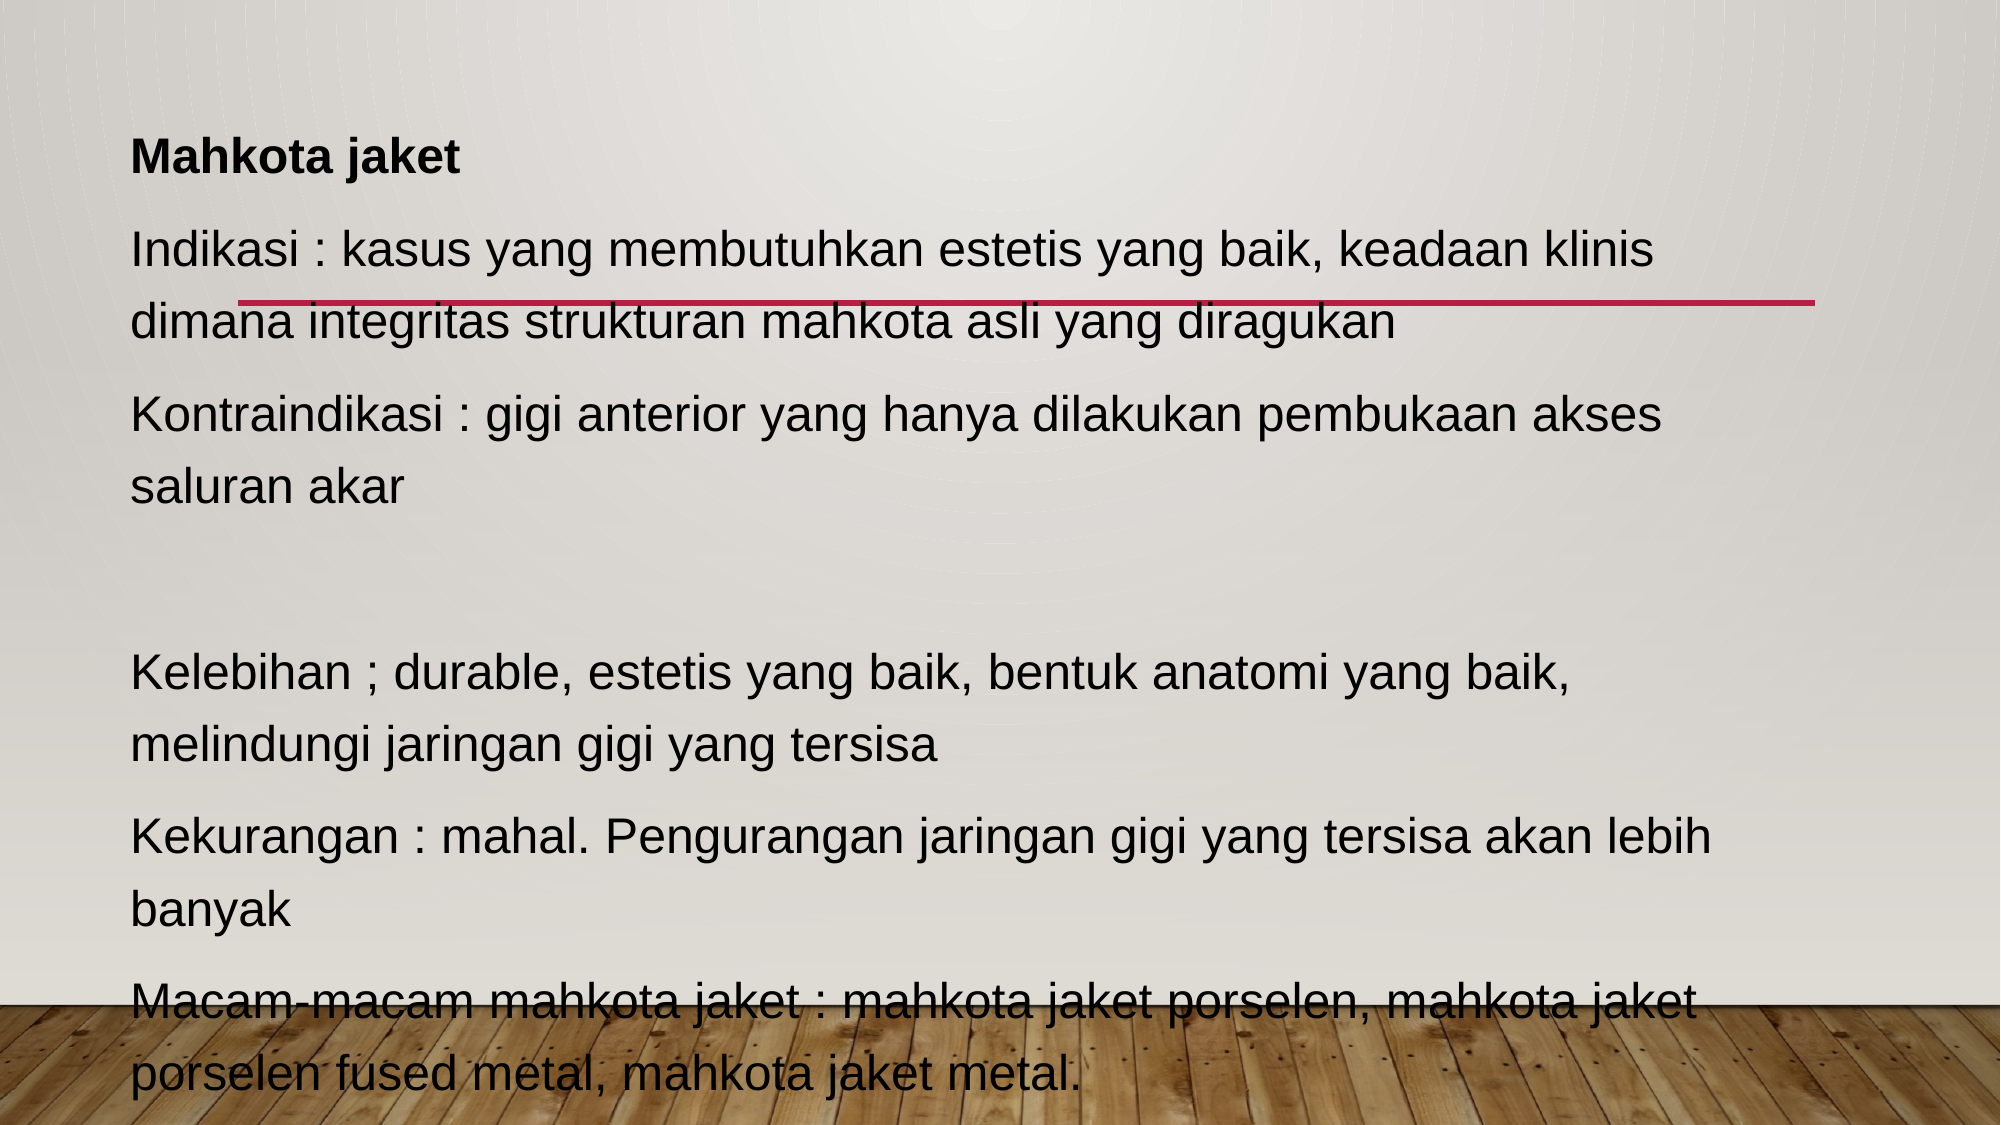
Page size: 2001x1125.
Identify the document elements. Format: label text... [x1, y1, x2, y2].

picture [0, 1005, 2000, 1125]
list Mahkota jaket Indikasi : kasus yang membutuhkan estetis yang baik, keadaan klinis dimana integritas strukturan mahkota asli yang diragukan Kontraindikasi : gigi anterior yang hanya dilakukan pembukaan akses saluran akar Kelebihan ; durable, estetis yang baik, bentuk anatomi yang baik, melindungi jaringan gigi yang tersisa Kekurangan : mahal. Pengurangan jaringan gigi yang tersisa akan lebih banyak Macam-macam mahkota jaket : mahkota jaket porselen, mahkota jaket porselen fused metal, mahkota jaket metal. [115, 104, 1814, 1094]
